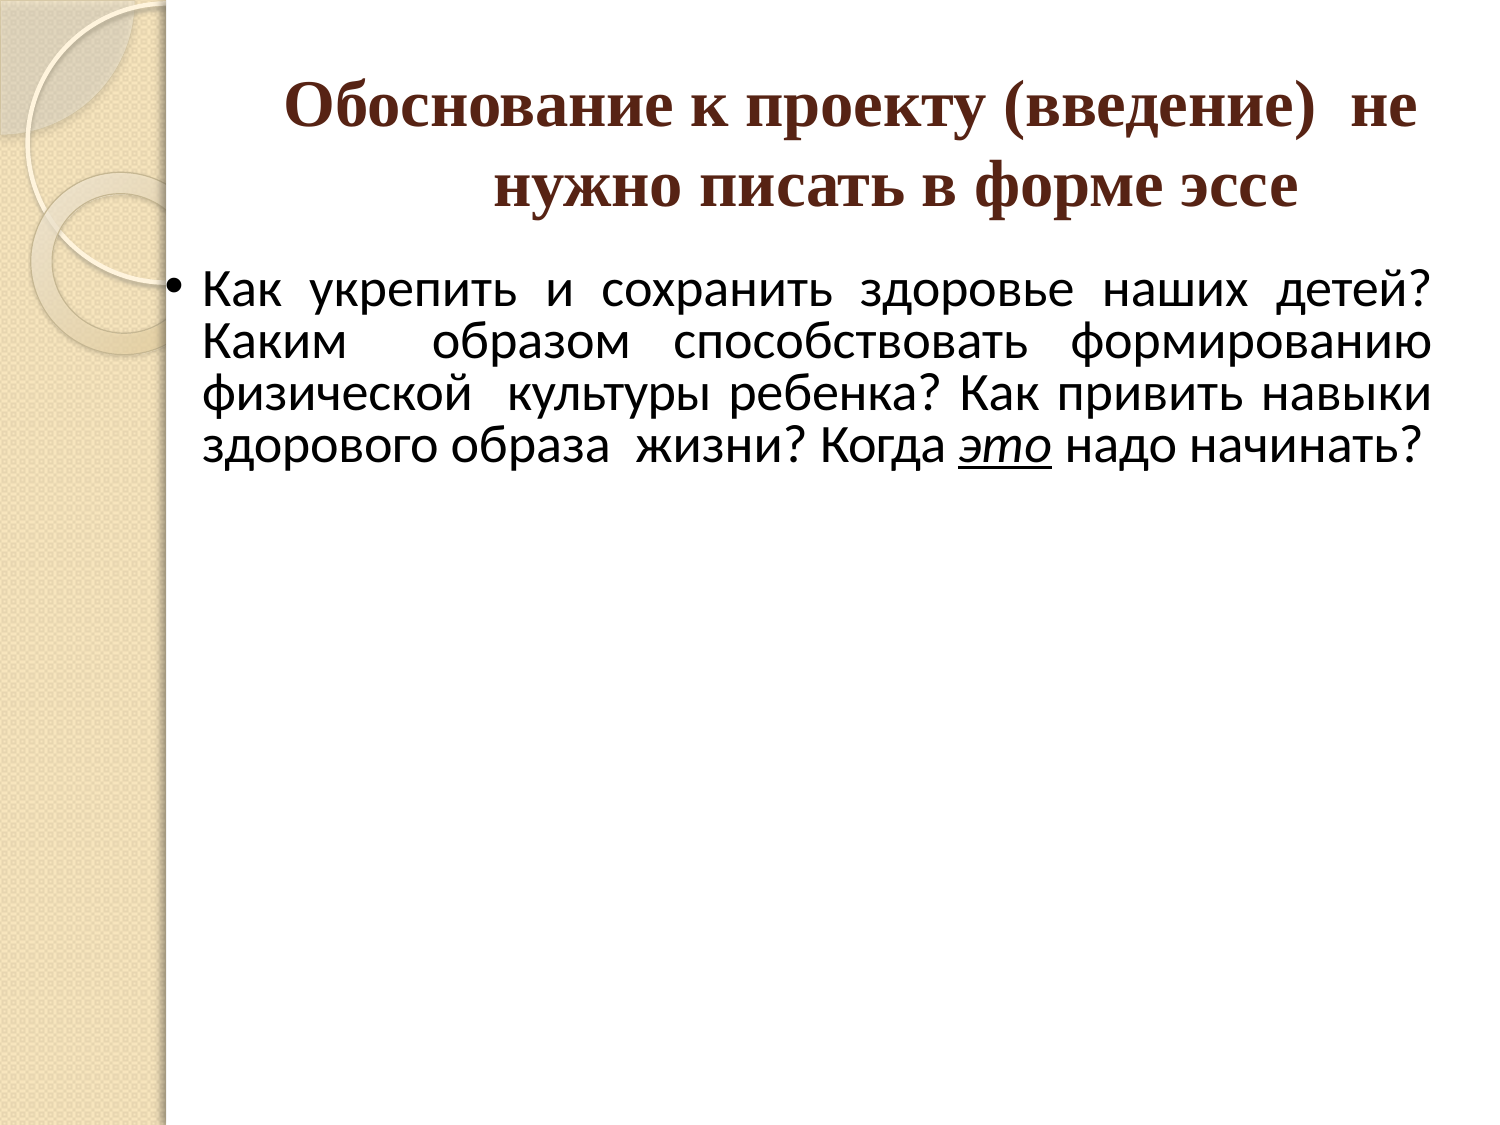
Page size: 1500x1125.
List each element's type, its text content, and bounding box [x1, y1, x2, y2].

text_box Как укрепить и сохранить здоровье наших детей? Каким образом способствовать формированию физической культуры ребенка? Как привить навыки здорового образа жизни? Когда это надо начинать? [162, 249, 1434, 540]
title Обоснование к проекту (введение) не нужно писать в форме эссе [235, 43, 1466, 234]
